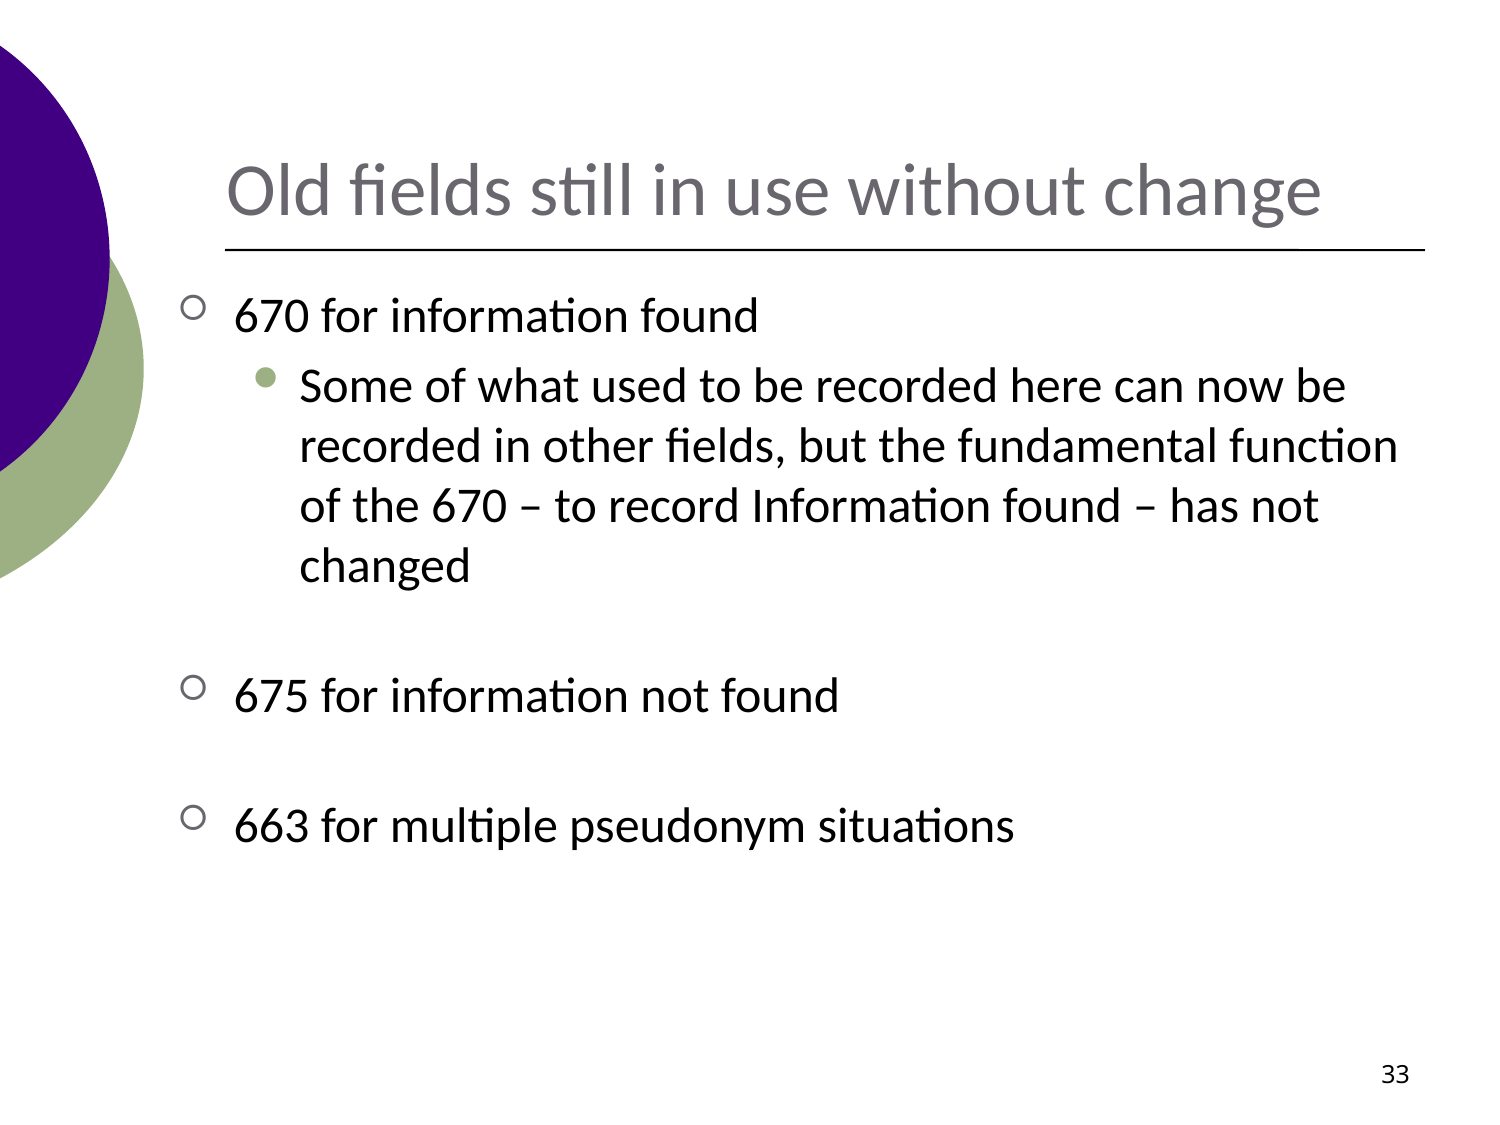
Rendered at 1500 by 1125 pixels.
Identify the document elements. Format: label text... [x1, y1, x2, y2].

slide_number 33 [1074, 1024, 1426, 1101]
list 670 for information found Some of what used to be recorded here can now be recorded in other fields, but the fundamental function of the 670 – to record Information found – has not changed 675 for information not found 663 for multiple pseudonym situations [162, 275, 1425, 1018]
title Old fields still in use without change [99, 50, 1450, 238]
